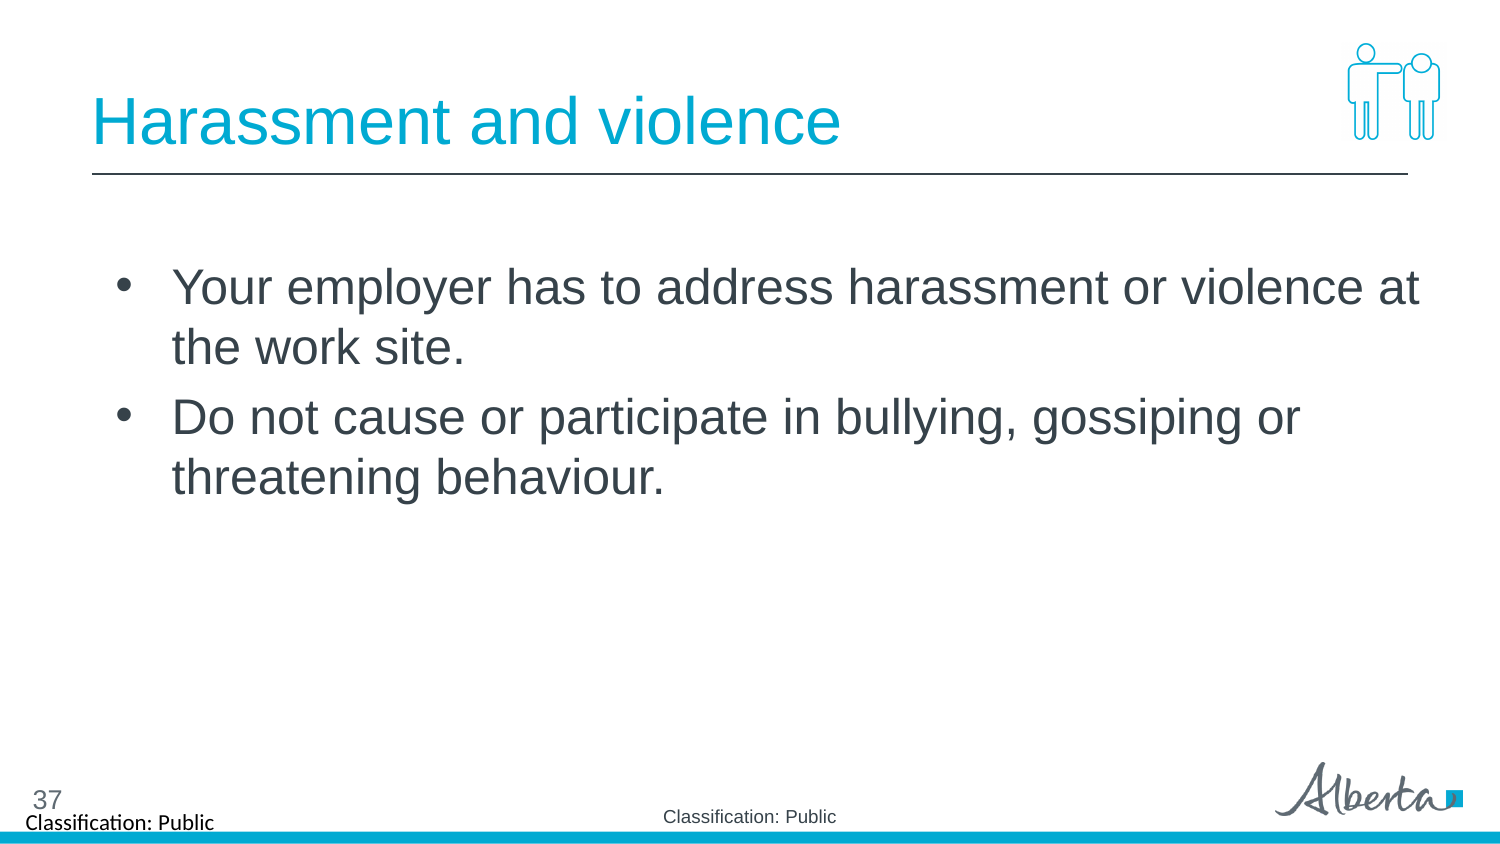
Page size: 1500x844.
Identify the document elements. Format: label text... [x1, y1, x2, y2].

slide_number 37 [17, 776, 356, 822]
title Harassment and violence [76, 72, 1459, 166]
picture [1275, 762, 1463, 816]
list Your employer has to address harassment or violence at the work site. Do not cause or participate in bullying, gossiping or threatening behaviour. [100, 246, 1459, 777]
picture [1341, 42, 1448, 141]
